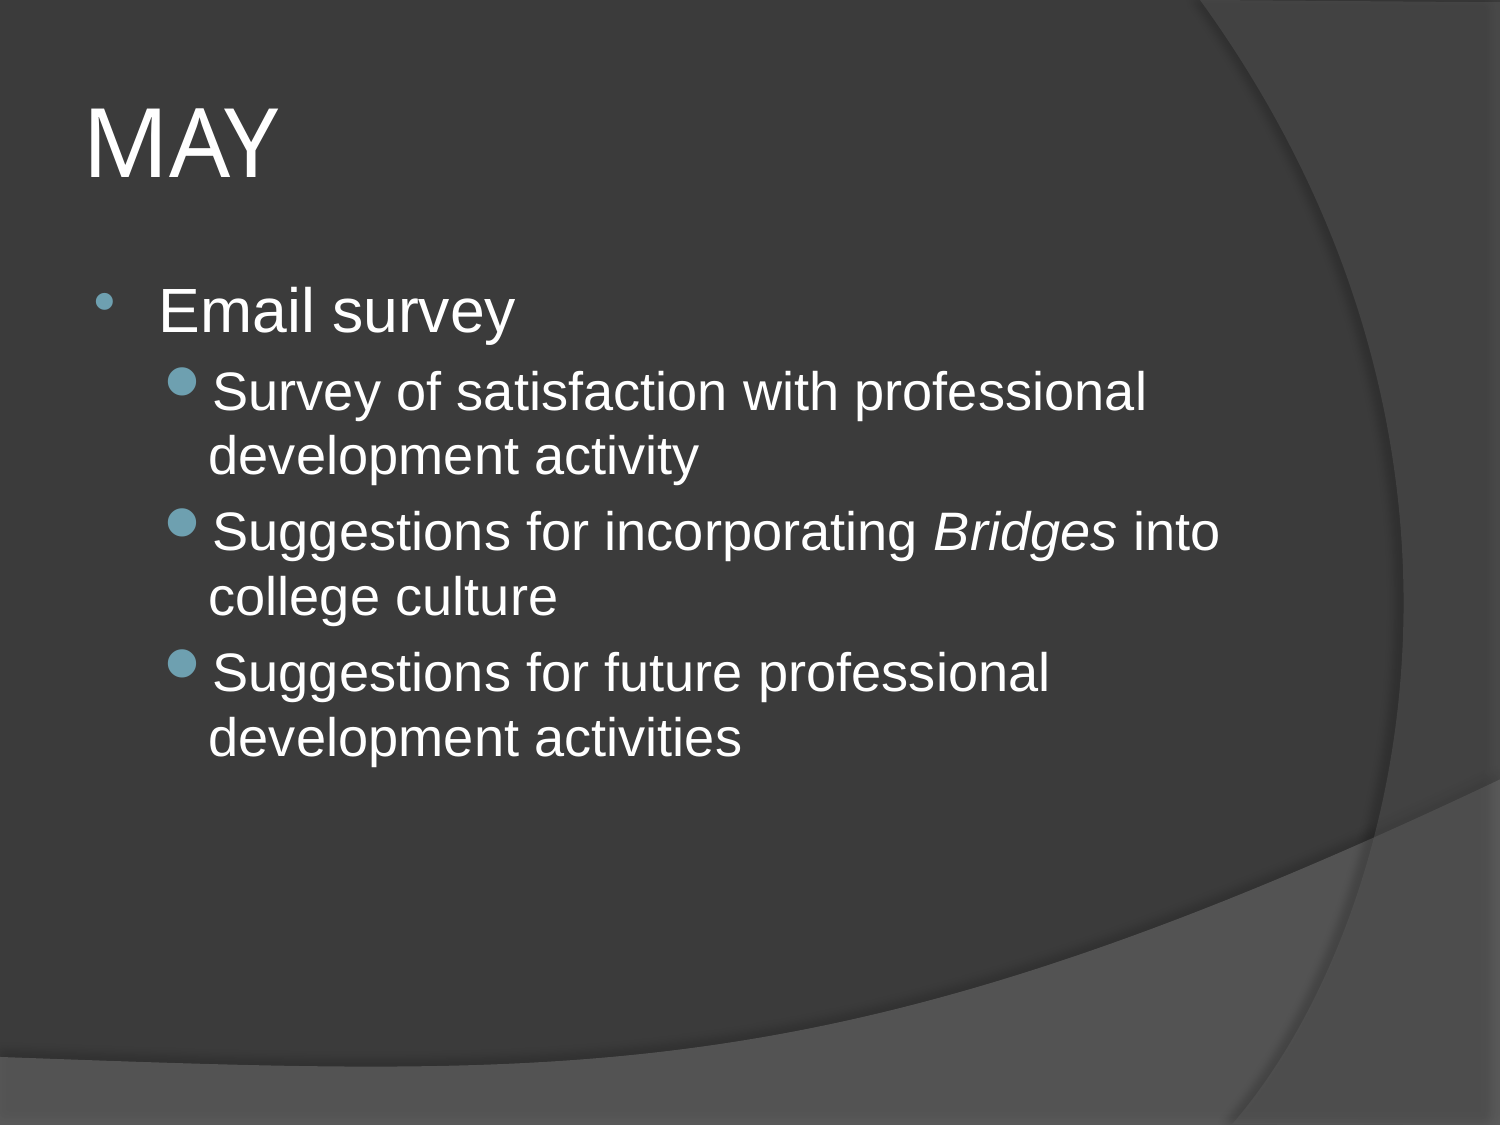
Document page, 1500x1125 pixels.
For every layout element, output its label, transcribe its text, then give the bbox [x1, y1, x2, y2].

title MAY [74, 44, 1301, 233]
list Email survey Survey of satisfaction with professional development activity Suggestions for incorporating Bridges into college culture Suggestions for future professional development activities [74, 262, 1301, 1006]
